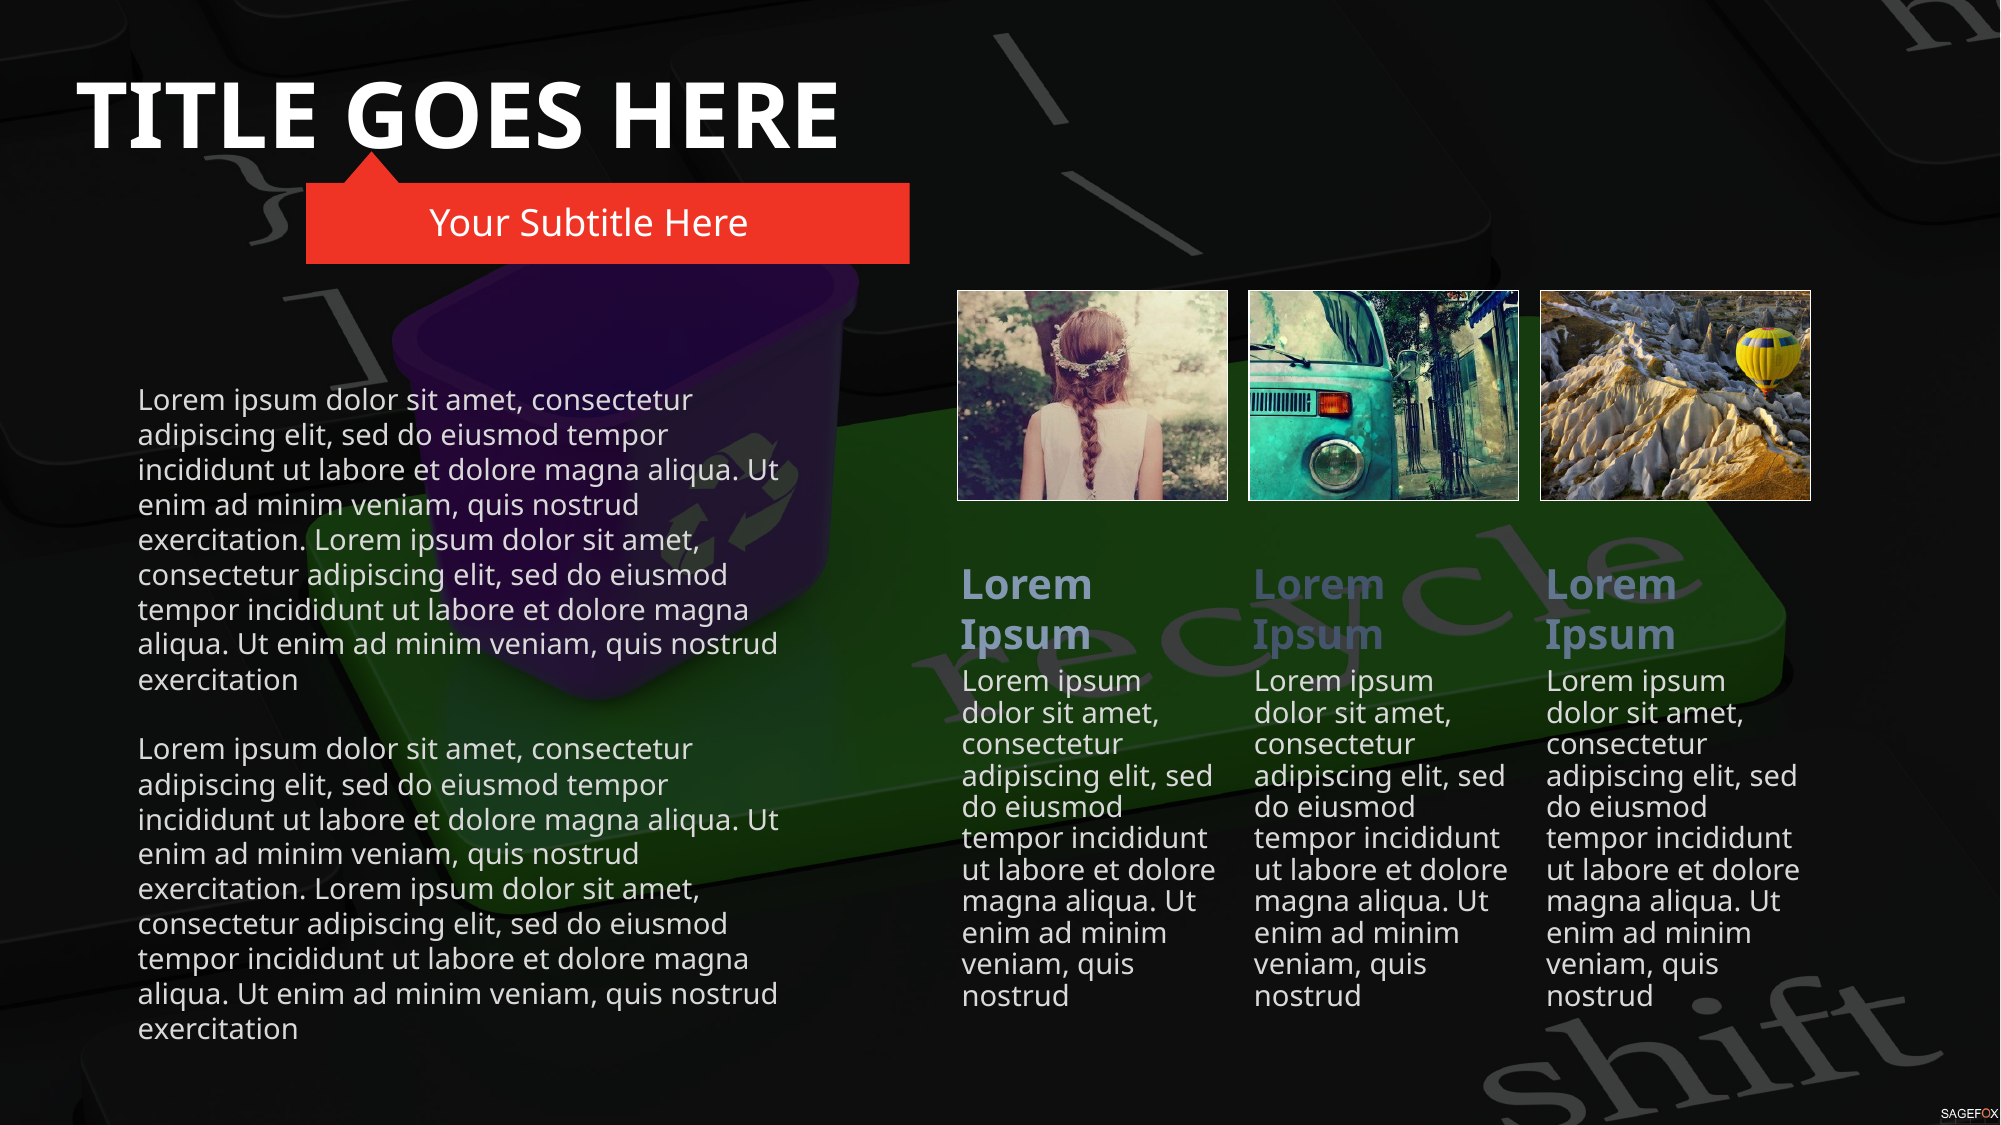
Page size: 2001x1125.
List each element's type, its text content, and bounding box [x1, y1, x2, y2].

text_box Lorem ipsum dolor sit amet, consectetur adipiscing elit, sed do eiusmod tempor incididunt ut labore et dolore magna aliqua. Ut enim ad minim veniam, quis nostrud exercitation. Lorem ipsum dolor sit amet, consectetur adipiscing elit, sed do eiusmod tempor incididunt ut labore et dolore magna aliqua. Ut enim ad minim veniam, quis nostrud exercitation Lorem ipsum dolor sit amet, consectetur adipiscing elit, sed do eiusmod tempor incididunt ut labore et dolore magna aliqua. Ut enim ad minim veniam, quis nostrud exercitation. Lorem ipsum dolor sit amet, consectetur adipiscing elit, sed do eiusmod tempor incididunt ut labore et dolore magna aliqua. Ut enim ad minim veniam, quis nostrud exercitation [122, 373, 798, 1125]
text_box TITLE GOES HERE [60, 49, 965, 175]
picture [0, 0, 2001, 1125]
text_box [306, 151, 910, 264]
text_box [1237, 550, 1515, 1000]
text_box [945, 550, 1223, 1000]
text_box [956, 290, 1228, 502]
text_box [1530, 550, 1807, 1000]
text_box [1540, 290, 1812, 502]
text_box [1248, 290, 1520, 502]
